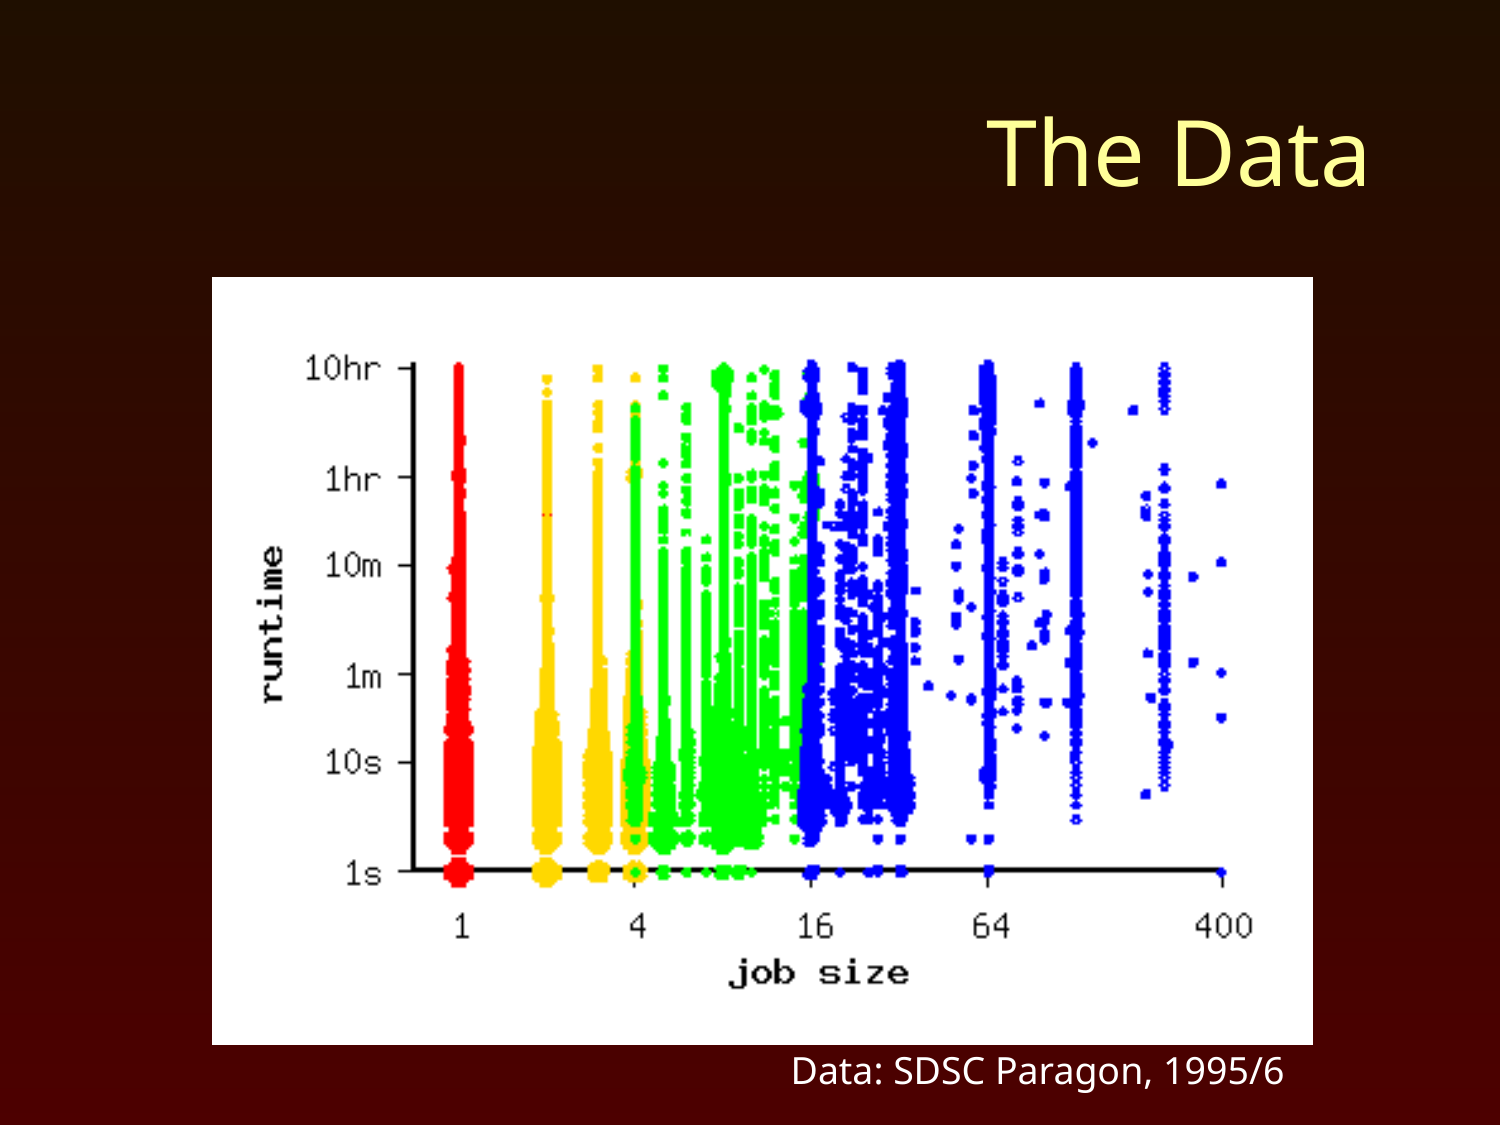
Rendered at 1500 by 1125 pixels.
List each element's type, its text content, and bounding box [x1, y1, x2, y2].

picture [212, 277, 1313, 1045]
title The Data [112, 99, 1388, 200]
text_box Data: SDSC Paragon, 1995/6 [637, 1053, 1300, 1100]
